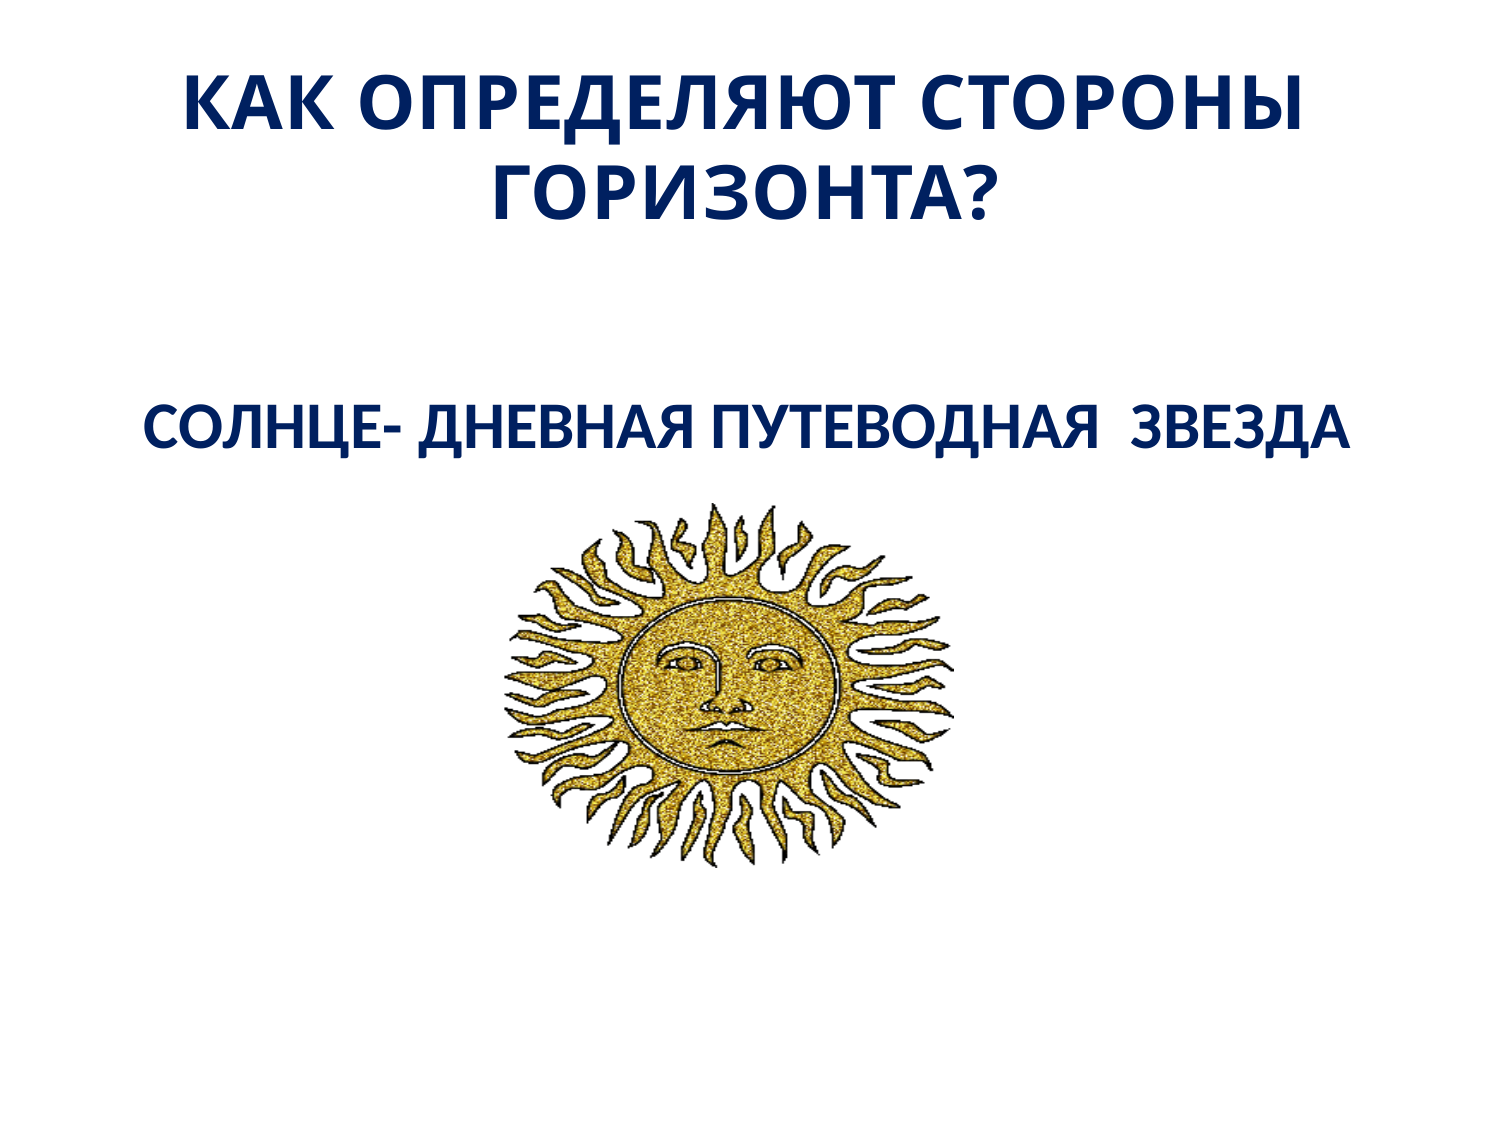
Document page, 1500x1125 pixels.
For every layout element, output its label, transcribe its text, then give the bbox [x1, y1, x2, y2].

picture [503, 503, 954, 868]
text_box СОЛНЦЕ- ДНЕВНАЯ ПУТЕВОДНАЯ ЗВЕЗДА [128, 374, 1500, 470]
text_box КАК ОПРЕДЕЛЯЮТ СТОРОНЫ ГОРИЗОНТА? [23, 46, 1465, 242]
